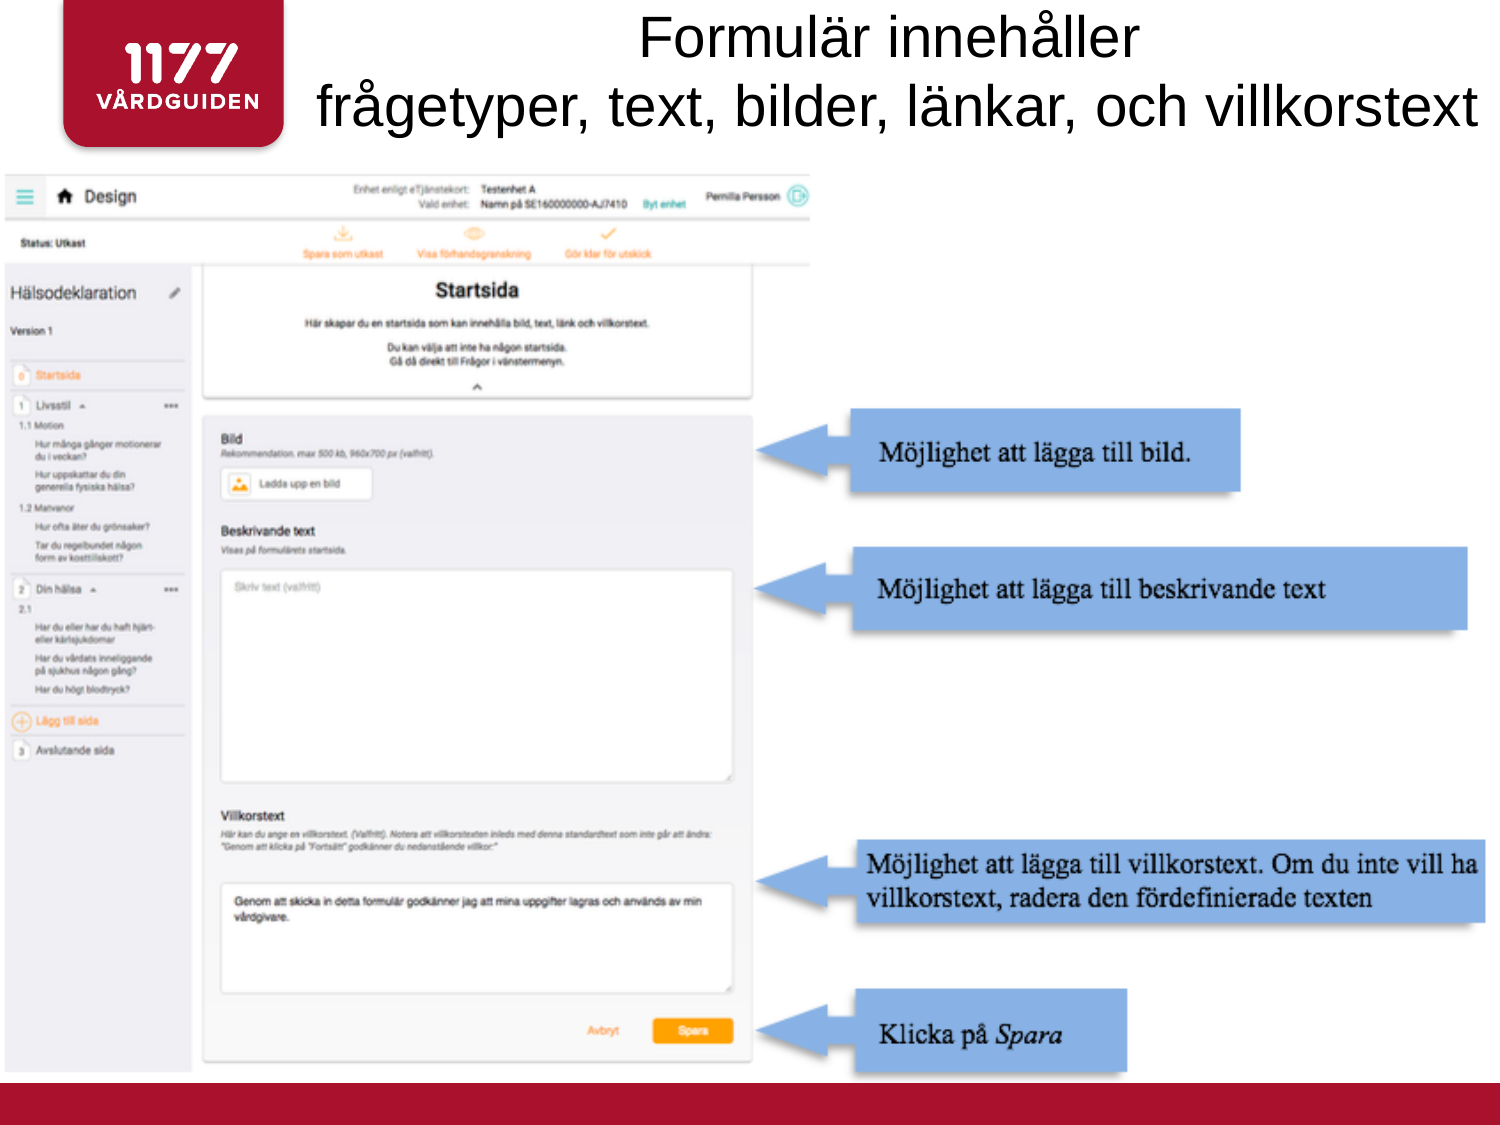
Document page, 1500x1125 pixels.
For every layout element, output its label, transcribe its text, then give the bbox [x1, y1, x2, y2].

title Formulär innehåller frågetyper, text, bilder, länkar, och villkorstext [295, 0, 1500, 138]
picture [96, 43, 258, 109]
picture [0, 171, 1500, 1084]
